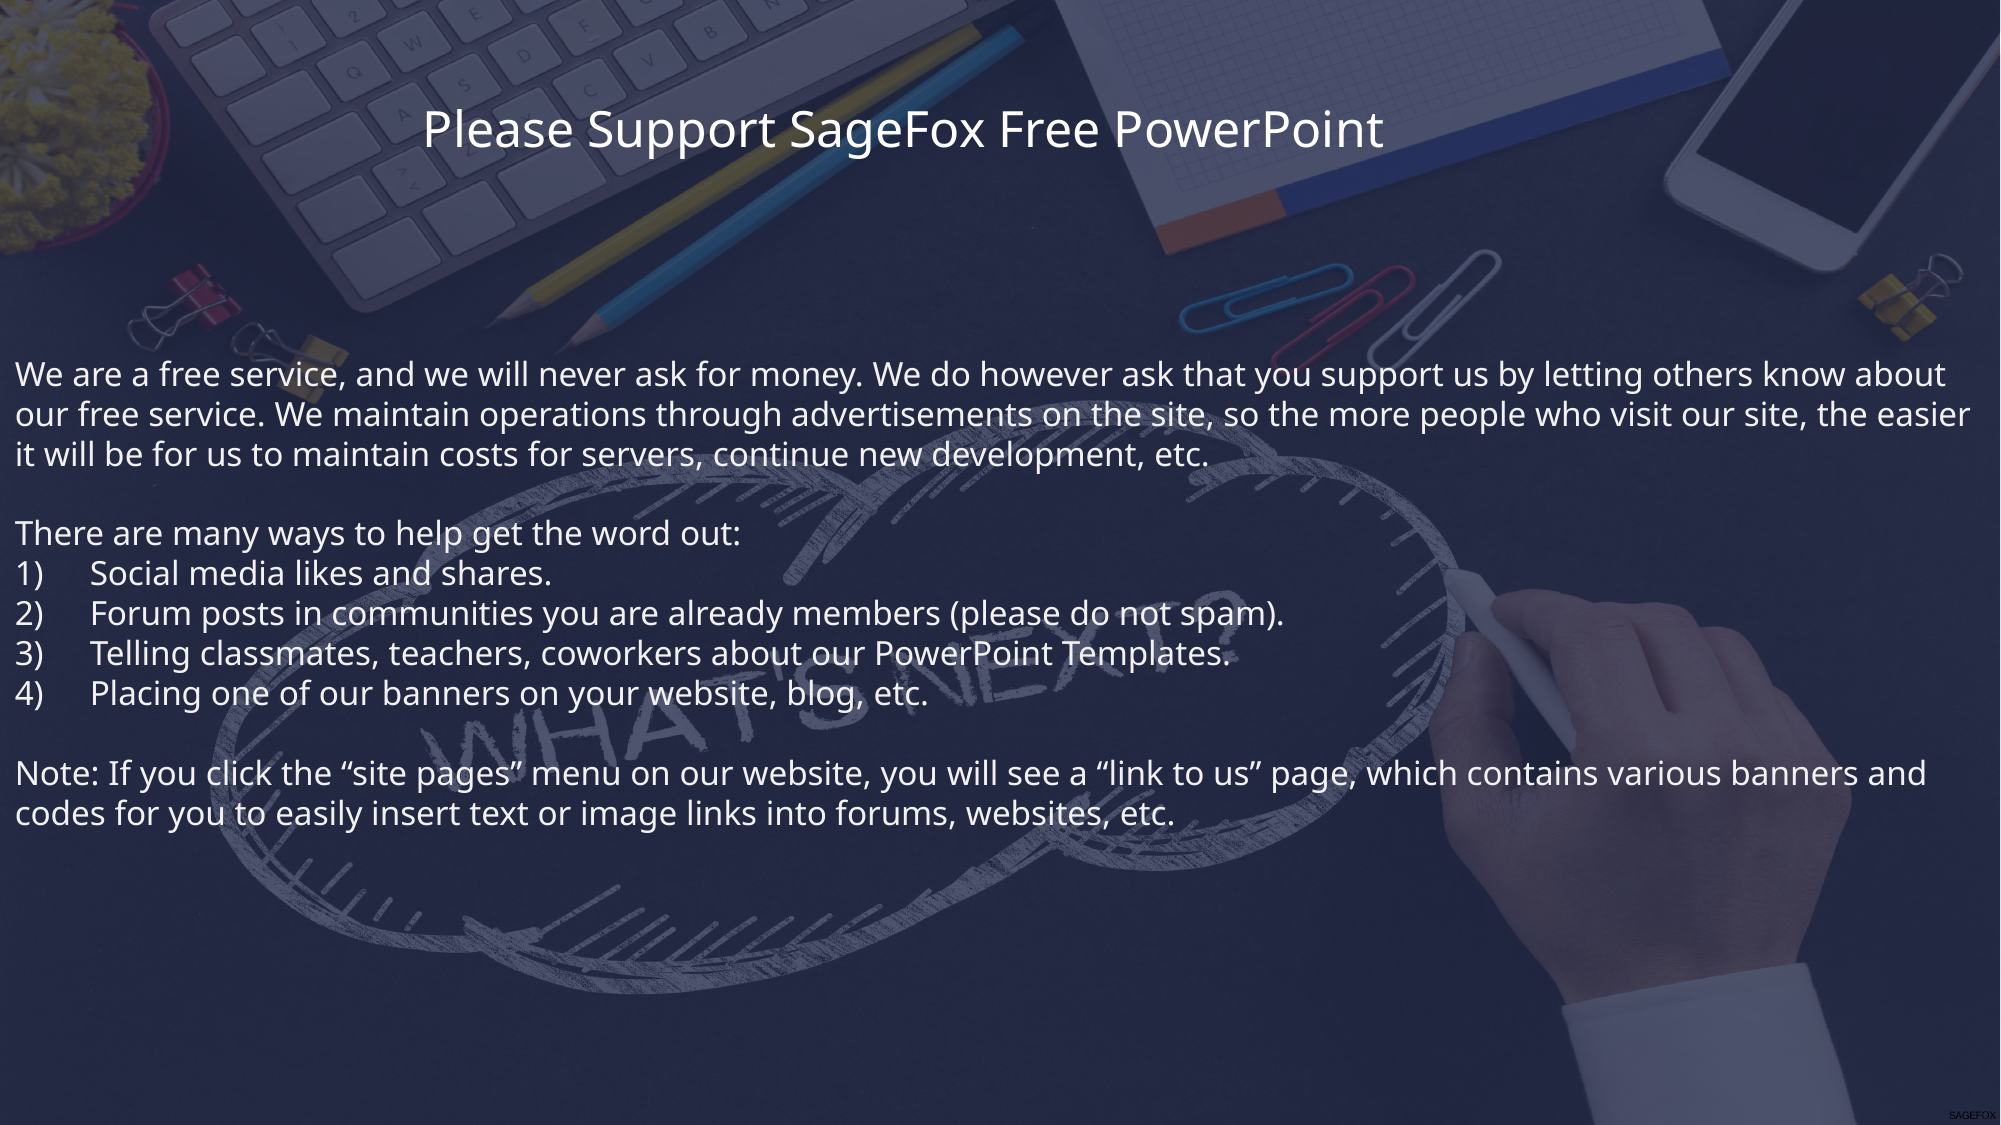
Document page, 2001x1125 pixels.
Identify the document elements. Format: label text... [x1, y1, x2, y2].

text_box We are a free service, and we will never ask for money. We do however ask that you support us by letting others know about our free service. We maintain operations through advertisements on the site, so the more people who visit our site, the easier it will be for us to maintain costs for servers, continue new development, etc. There are many ways to help get the word out: Social media likes and shares. Forum posts in communities you are already members (please do not spam). Telling classmates, teachers, coworkers about our PowerPoint Templates. Placing one of our banners on your website, blog, etc. Note: If you click the “site pages” menu on our website, you will see a “link to us” page, which contains various banners and codes for you to easily insert text or image links into forums, websites, etc. [0, 0, 2000, 1125]
title Please Support SageFox Free PowerPoint [363, 72, 1444, 190]
